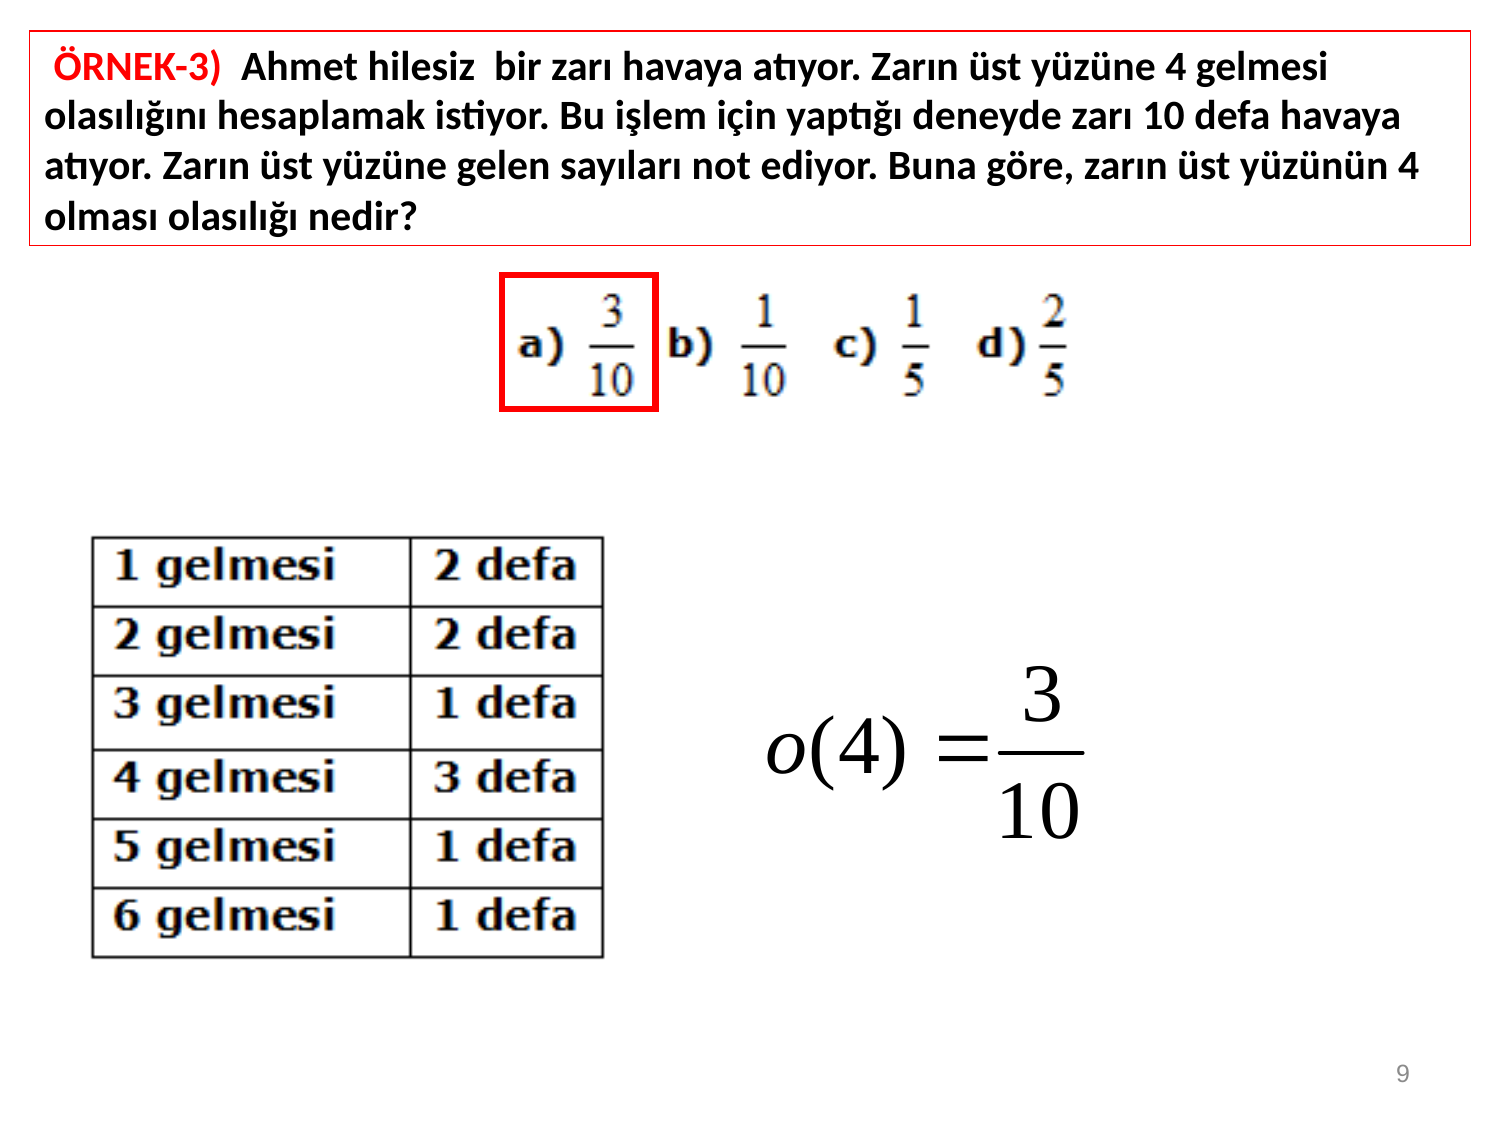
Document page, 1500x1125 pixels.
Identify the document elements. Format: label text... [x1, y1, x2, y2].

text_box [0, 0, 1500, 75]
text_box ÖRNEK-3) Ahmet hilesiz bir zarı havaya atıyor. Zarın üst yüzüne 4 gelmesi olasılığını hesaplamak istiyor. Bu işlem için yaptığı deneyde zarı 10 defa havaya atıyor. Zarın üst yüzüne gelen sayıları not ediyor. Buna göre, zarın üst yüzünün 4 olması olasılığı nedir? [29, 75, 1471, 246]
slide_number 9 [1074, 1042, 1425, 1103]
picture [501, 274, 1104, 410]
picture [82, 526, 615, 972]
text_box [753, 641, 1104, 857]
